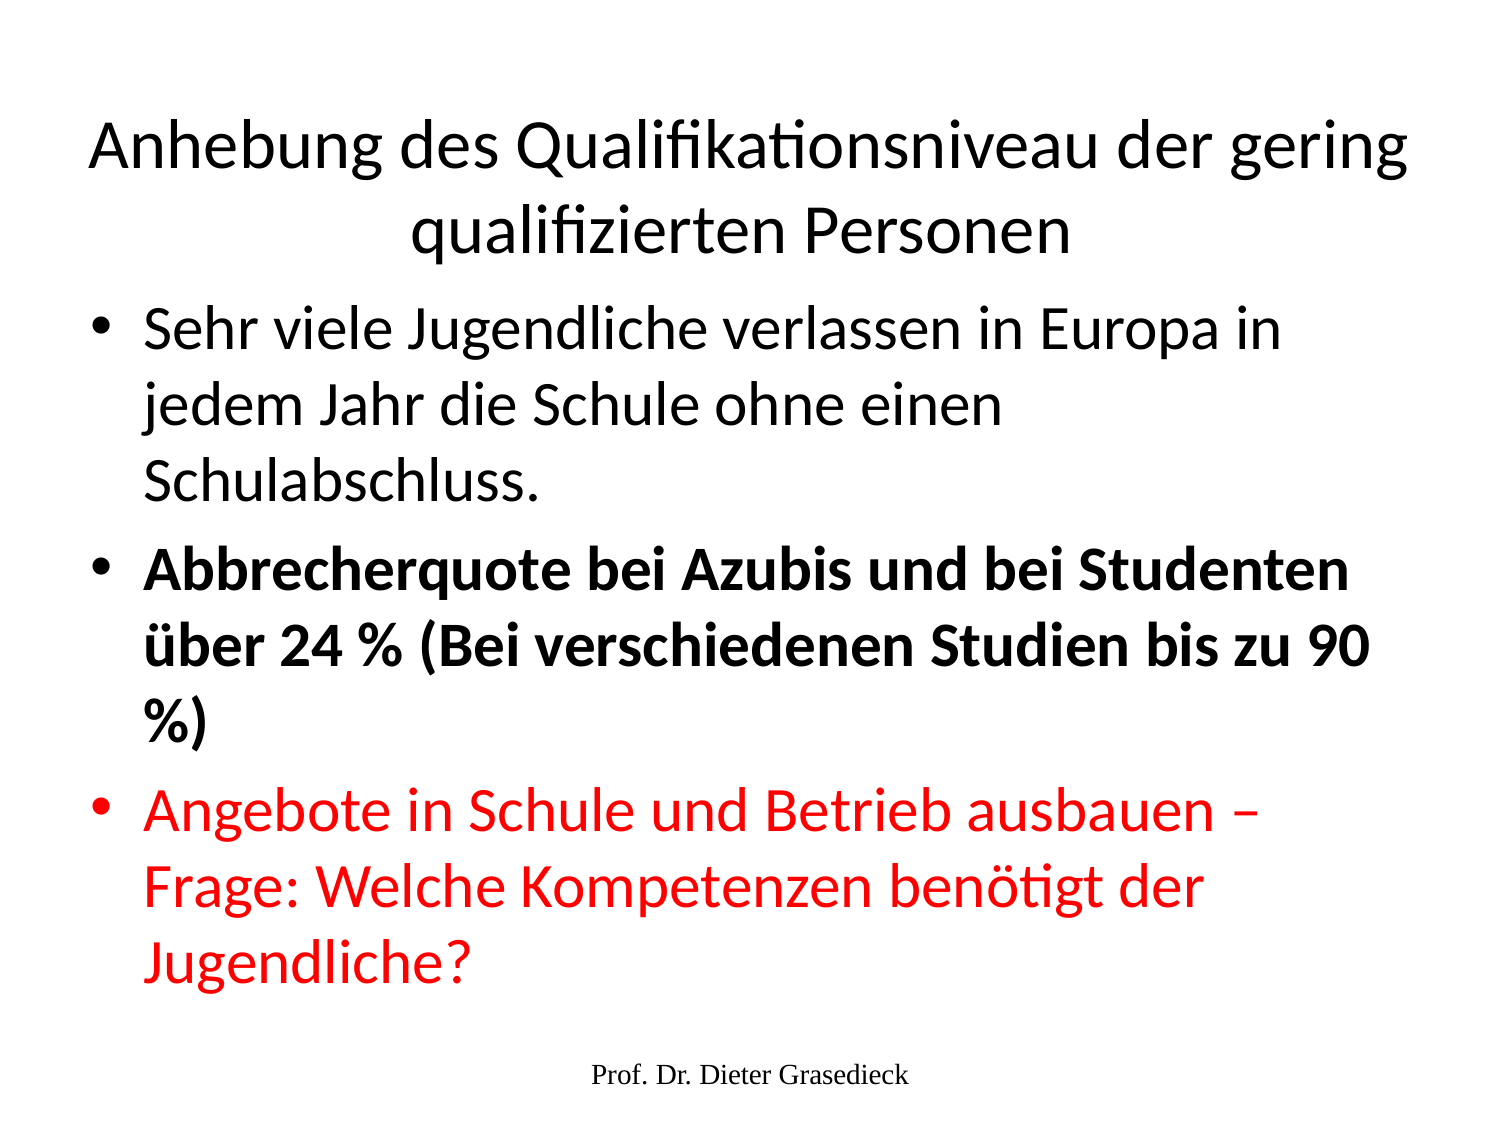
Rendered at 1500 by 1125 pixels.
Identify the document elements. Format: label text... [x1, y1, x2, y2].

list Sehr viele Jugendliche verlassen in Europa in jedem Jahr die Schule ohne einen Schulabschluss. Abbrecherquote bei Azubis und bei Studenten über 24 % (Bei verschiedenen Studien bis zu 90 %) Angebote in Schule und Betrieb ausbauen – Frage: Welche Kompetenzen benötigt der Jugendliche? [75, 278, 1425, 1005]
title Anhebung des Qualifikationsniveau der gering qualifizierten Personen [0, 90, 1500, 445]
footer Prof. Dr. Dieter Grasedieck [512, 1042, 988, 1103]
